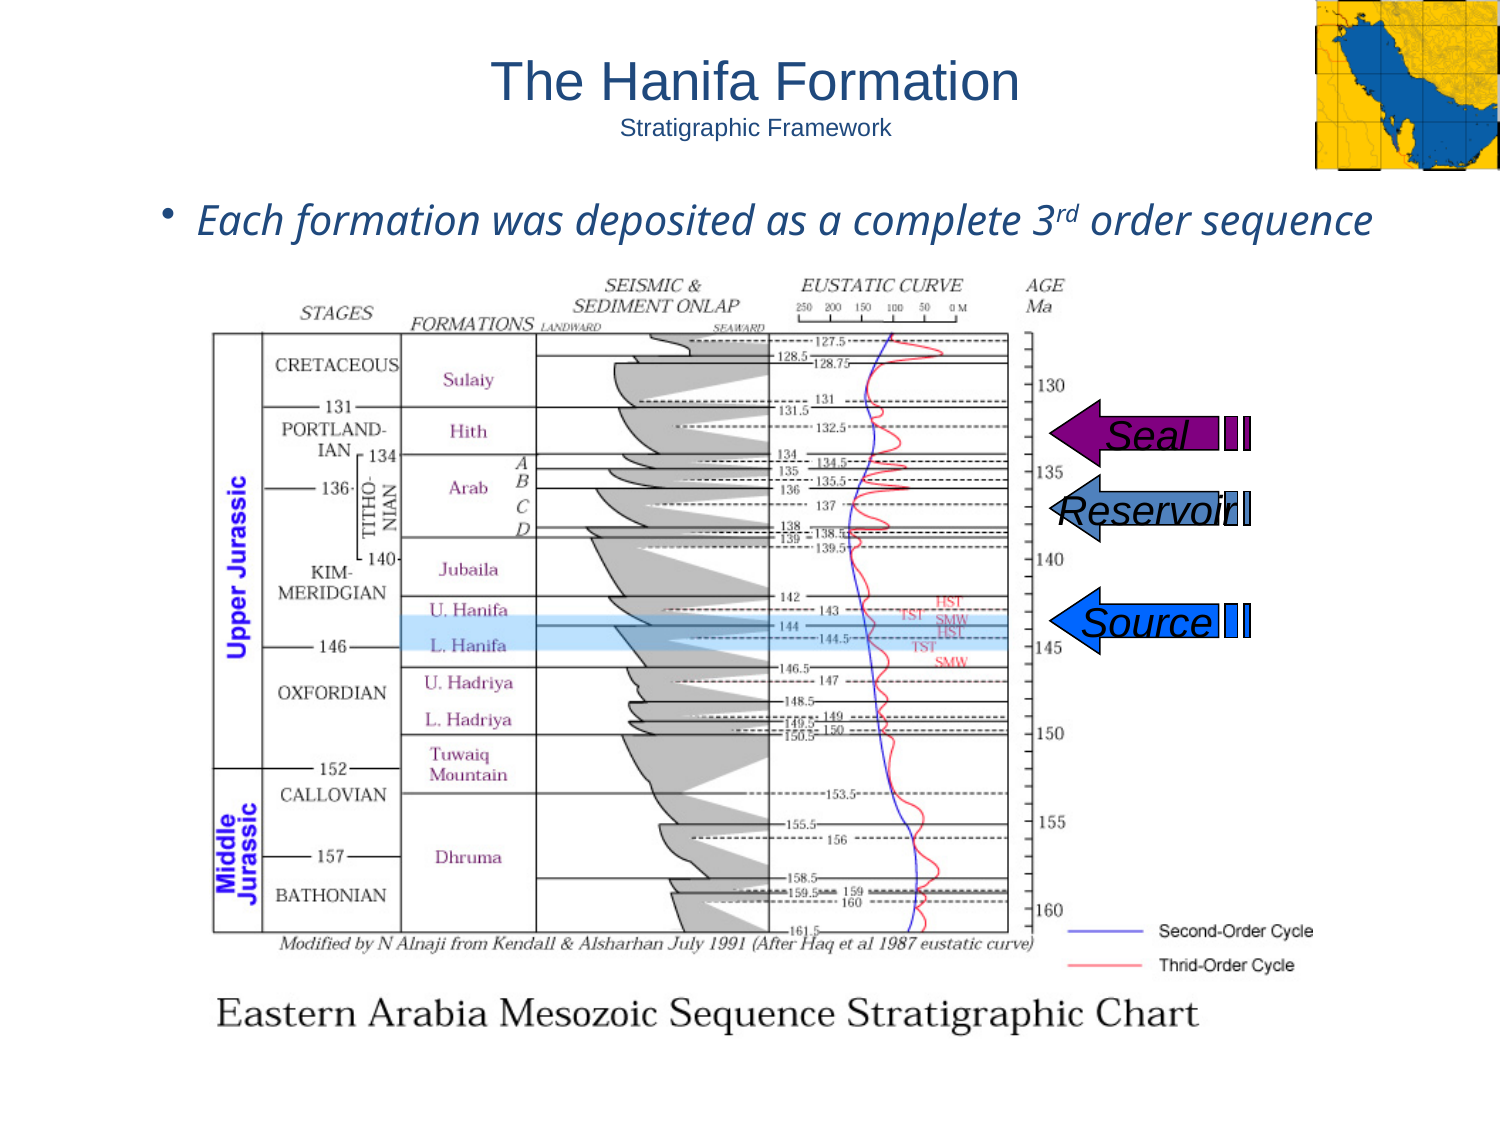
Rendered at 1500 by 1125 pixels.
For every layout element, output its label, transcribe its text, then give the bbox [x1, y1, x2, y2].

picture [1315, 0, 1500, 172]
title The Hanifa Formation Stratigraphic Framework [75, 37, 1310, 150]
picture [208, 276, 1313, 1088]
text_box Each formation was deposited as a complete 3rd order sequence [146, 186, 1389, 251]
